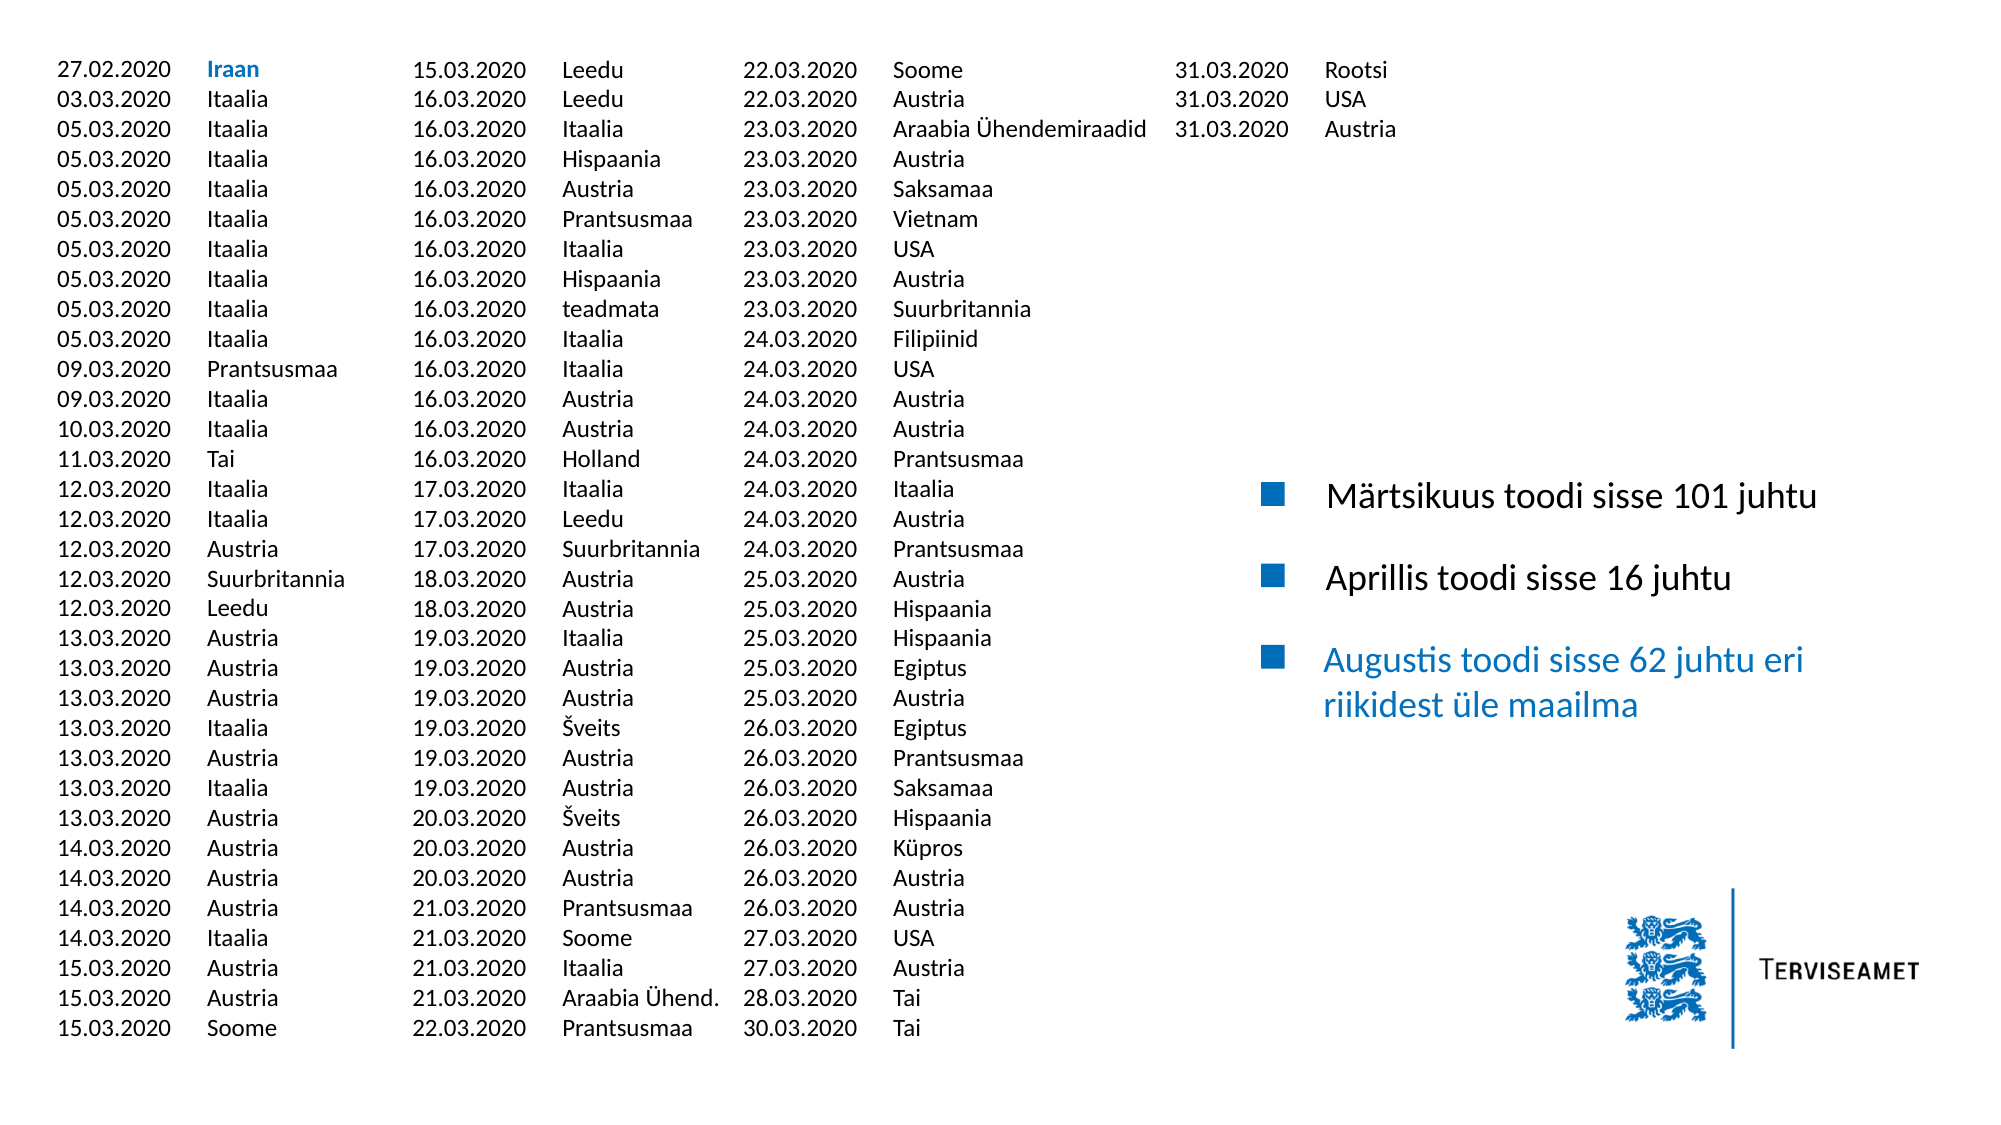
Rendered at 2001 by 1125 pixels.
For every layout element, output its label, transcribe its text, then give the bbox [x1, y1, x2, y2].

text_box 15.03.2020 Leedu 16.03.2020 Leedu 16.03.2020 Itaalia 16.03.2020 Hispaania 16.03.2020 Austria 16.03.2020 Prantsusmaa 16.03.2020 Itaalia 16.03.2020 Hispaania 16.03.2020 teadmata 16.03.2020 Itaalia 16.03.2020 Itaalia 16.03.2020 Austria 16.03.2020 Austria 16.03.2020 Holland 17.03.2020 Itaalia 17.03.2020 Leedu 17.03.2020 Suurbritannia 18.03.2020 Austria 18.03.2020 Austria 19.03.2020 Itaalia 19.03.2020 Austria 19.03.2020 Austria 19.03.2020 Šveits 19.03.2020 Austria 19.03.2020 Austria 20.03.2020 Šveits 20.03.2020 Austria 20.03.2020 Austria 21.03.2020 Prantsusmaa 21.03.2020 Soome 21.03.2020 Itaalia 21.03.2020 Araabia Ühend. 22.03.2020 Prantsusmaa [397, 45, 728, 1049]
text_box [1260, 481, 1286, 507]
text_box 22.03.2020 Soome 22.03.2020 Austria 23.03.2020 Araabia Ühendemiraadid 23.03.2020 Austria 23.03.2020 Saksamaa 23.03.2020 Vietnam 23.03.2020 USA 23.03.2020 Austria 23.03.2020 Suurbritannia 24.03.2020 Filipiinid 24.03.2020 USA 24.03.2020 Austria 24.03.2020 Austria 24.03.2020 Prantsusmaa 24.03.2020 Itaalia 24.03.2020 Austria 24.03.2020 Prantsusmaa 25.03.2020 Austria 25.03.2020 Hispaania 25.03.2020 Hispaania 25.03.2020 Egiptus 25.03.2020 Austria 26.03.2020 Egiptus 26.03.2020 Prantsusmaa 26.03.2020 Saksamaa 26.03.2020 Hispaania 26.03.2020 Küpros 26.03.2020 Austria 26.03.2020 Austria 27.03.2020 USA 27.03.2020 Austria 28.03.2020 Tai 30.03.2020 Tai [728, 45, 1729, 1049]
text_box Märtsikuus toodi sisse 101 juhtu [1311, 463, 1834, 524]
text_box Augustis toodi sisse 62 juhtu eri riikidest üle maailma [1308, 627, 1949, 732]
text_box 27.02.2020 Iraan 03.03.2020 Itaalia 05.03.2020 Itaalia 05.03.2020 Itaalia 05.03.2020 Itaalia 05.03.2020 Itaalia 05.03.2020 Itaalia 05.03.2020 Itaalia 05.03.2020 Itaalia 05.03.2020 Itaalia 09.03.2020 Prantsusmaa 09.03.2020 Itaalia 10.03.2020 Itaalia 11.03.2020 Tai 12.03.2020 Itaalia 12.03.2020 Itaalia 12.03.2020 Austria 12.03.2020 Suurbritannia 12.03.2020 Leedu 13.03.2020 Austria 13.03.2020 Austria 13.03.2020 Austria 13.03.2020 Itaalia 13.03.2020 Austria 13.03.2020 Itaalia 13.03.2020 Austria 14.03.2020 Austria 14.03.2020 Austria 14.03.2020 Austria 14.03.2020 Itaalia 15.03.2020 Austria 15.03.2020 Austria 15.03.2020 Soome [42, 45, 906, 1079]
picture [1624, 888, 1919, 1049]
text_box Aprillis toodi sisse 16 juhtu [1310, 545, 1748, 606]
text_box 31.03.2020 Rootsi 31.03.2020 USA 31.03.2020 Austria [1160, 45, 2000, 151]
